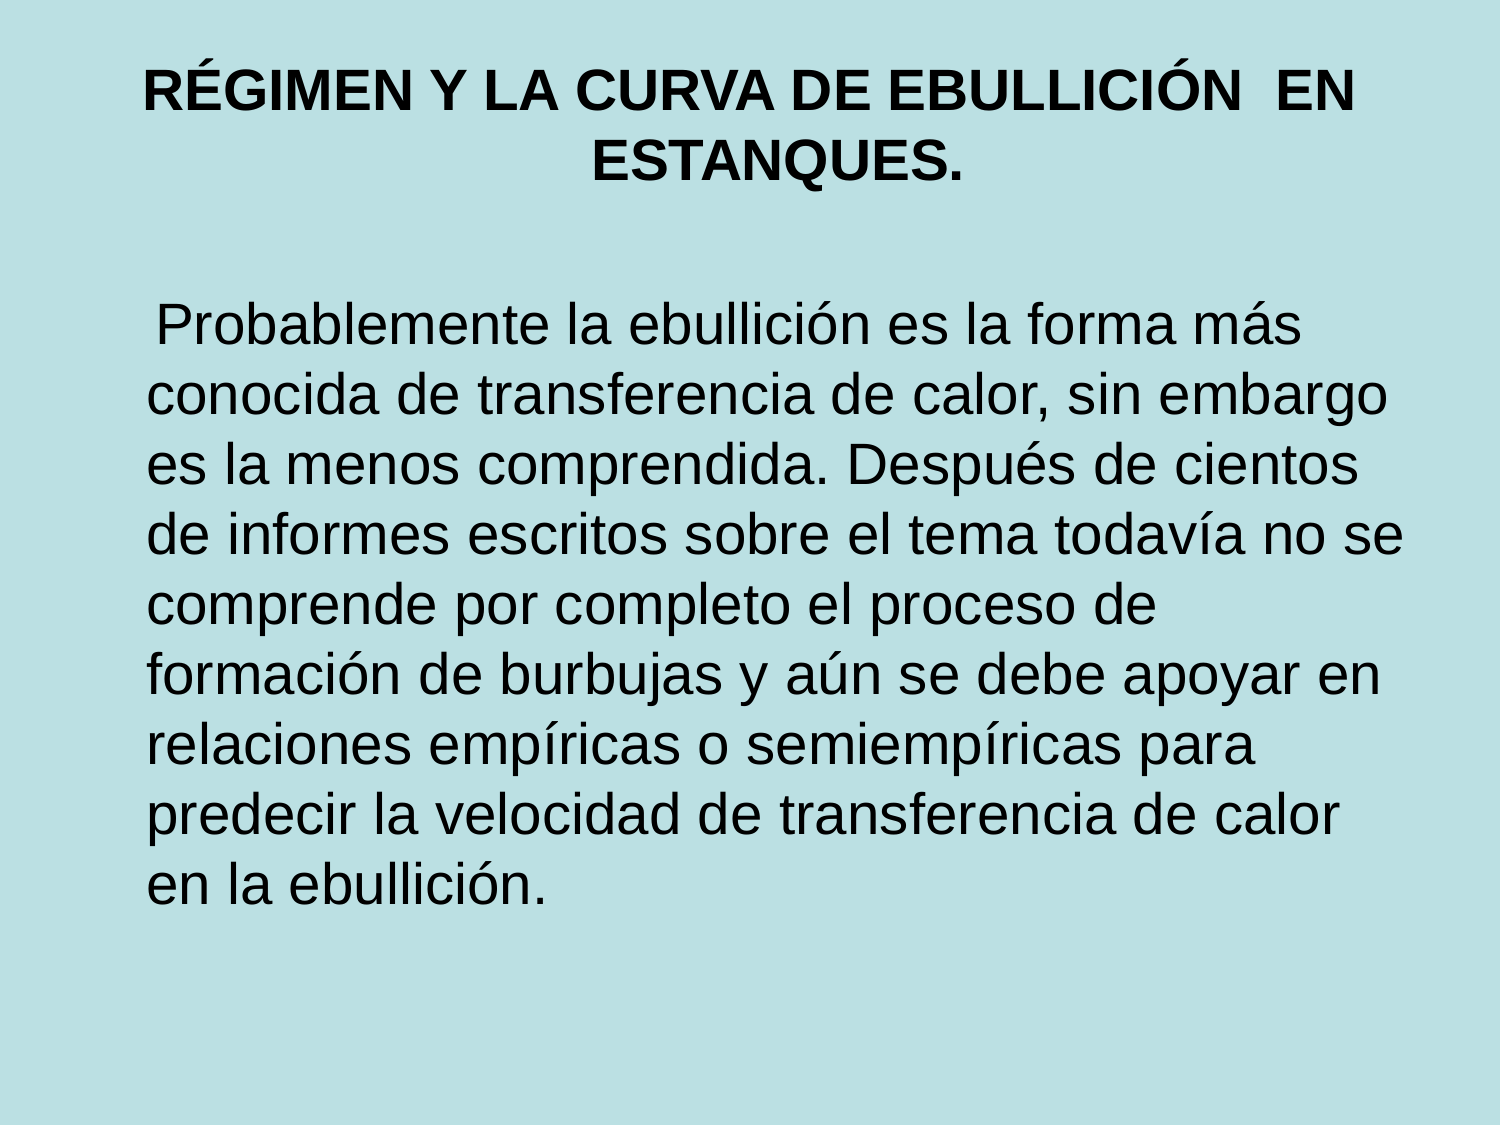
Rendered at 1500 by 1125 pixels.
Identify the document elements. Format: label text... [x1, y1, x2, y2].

list RÉGIMEN Y LA CURVA DE EBULLICIÓN EN ESTANQUES. Probablemente la ebullición es la forma más conocida de transferencia de calor, sin embargo es la menos comprendida. Después de cientos de informes escritos sobre el tema todavía no se comprende por completo el proceso de formación de burbujas y aún se debe apoyar en relaciones empíricas o semiempíricas para predecir la velocidad de transferencia de calor en la ebullición. [74, 44, 1426, 1006]
